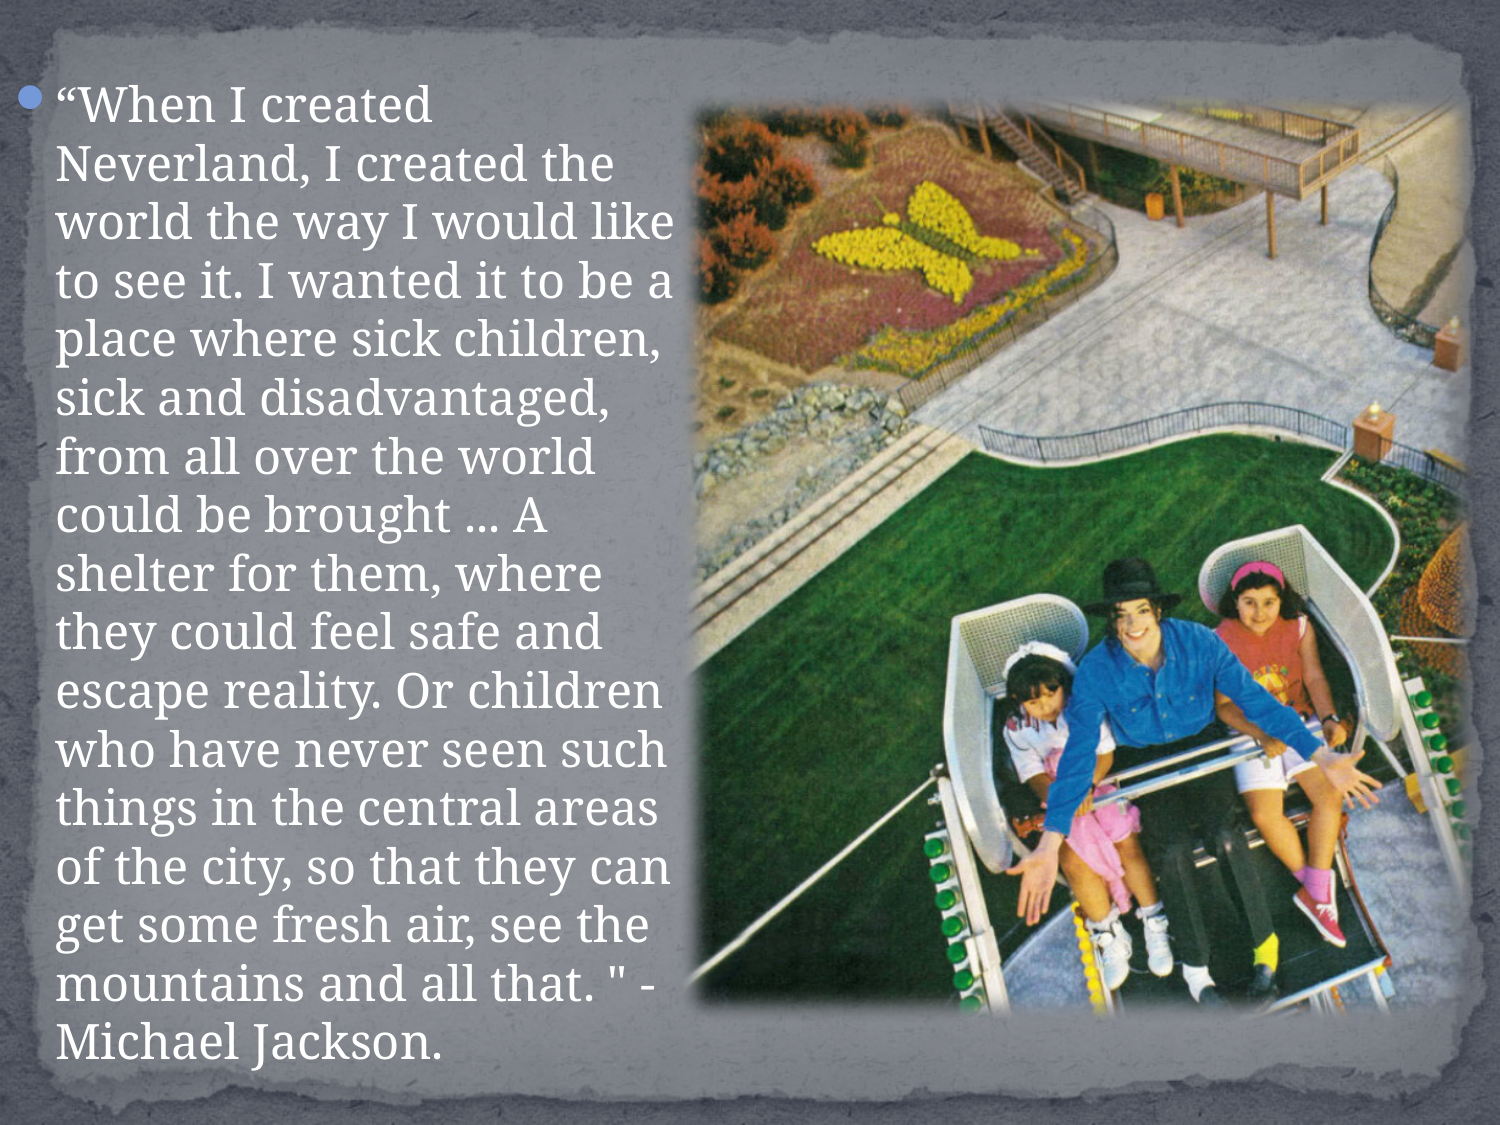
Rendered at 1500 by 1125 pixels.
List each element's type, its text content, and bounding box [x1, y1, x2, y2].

list “When I created Neverland, I created the world the way I would like to see it. I wanted it to be a place where sick children, sick and disadvantaged, from all over the world could be brought ... A shelter for them, where they could feel safe and escape reality. Or children who have never seen such things in the central areas of the city, so that they can get some fresh air, see the mountains and all that. " - Michael Jackson. [0, 66, 717, 1083]
picture [681, 93, 1479, 1024]
